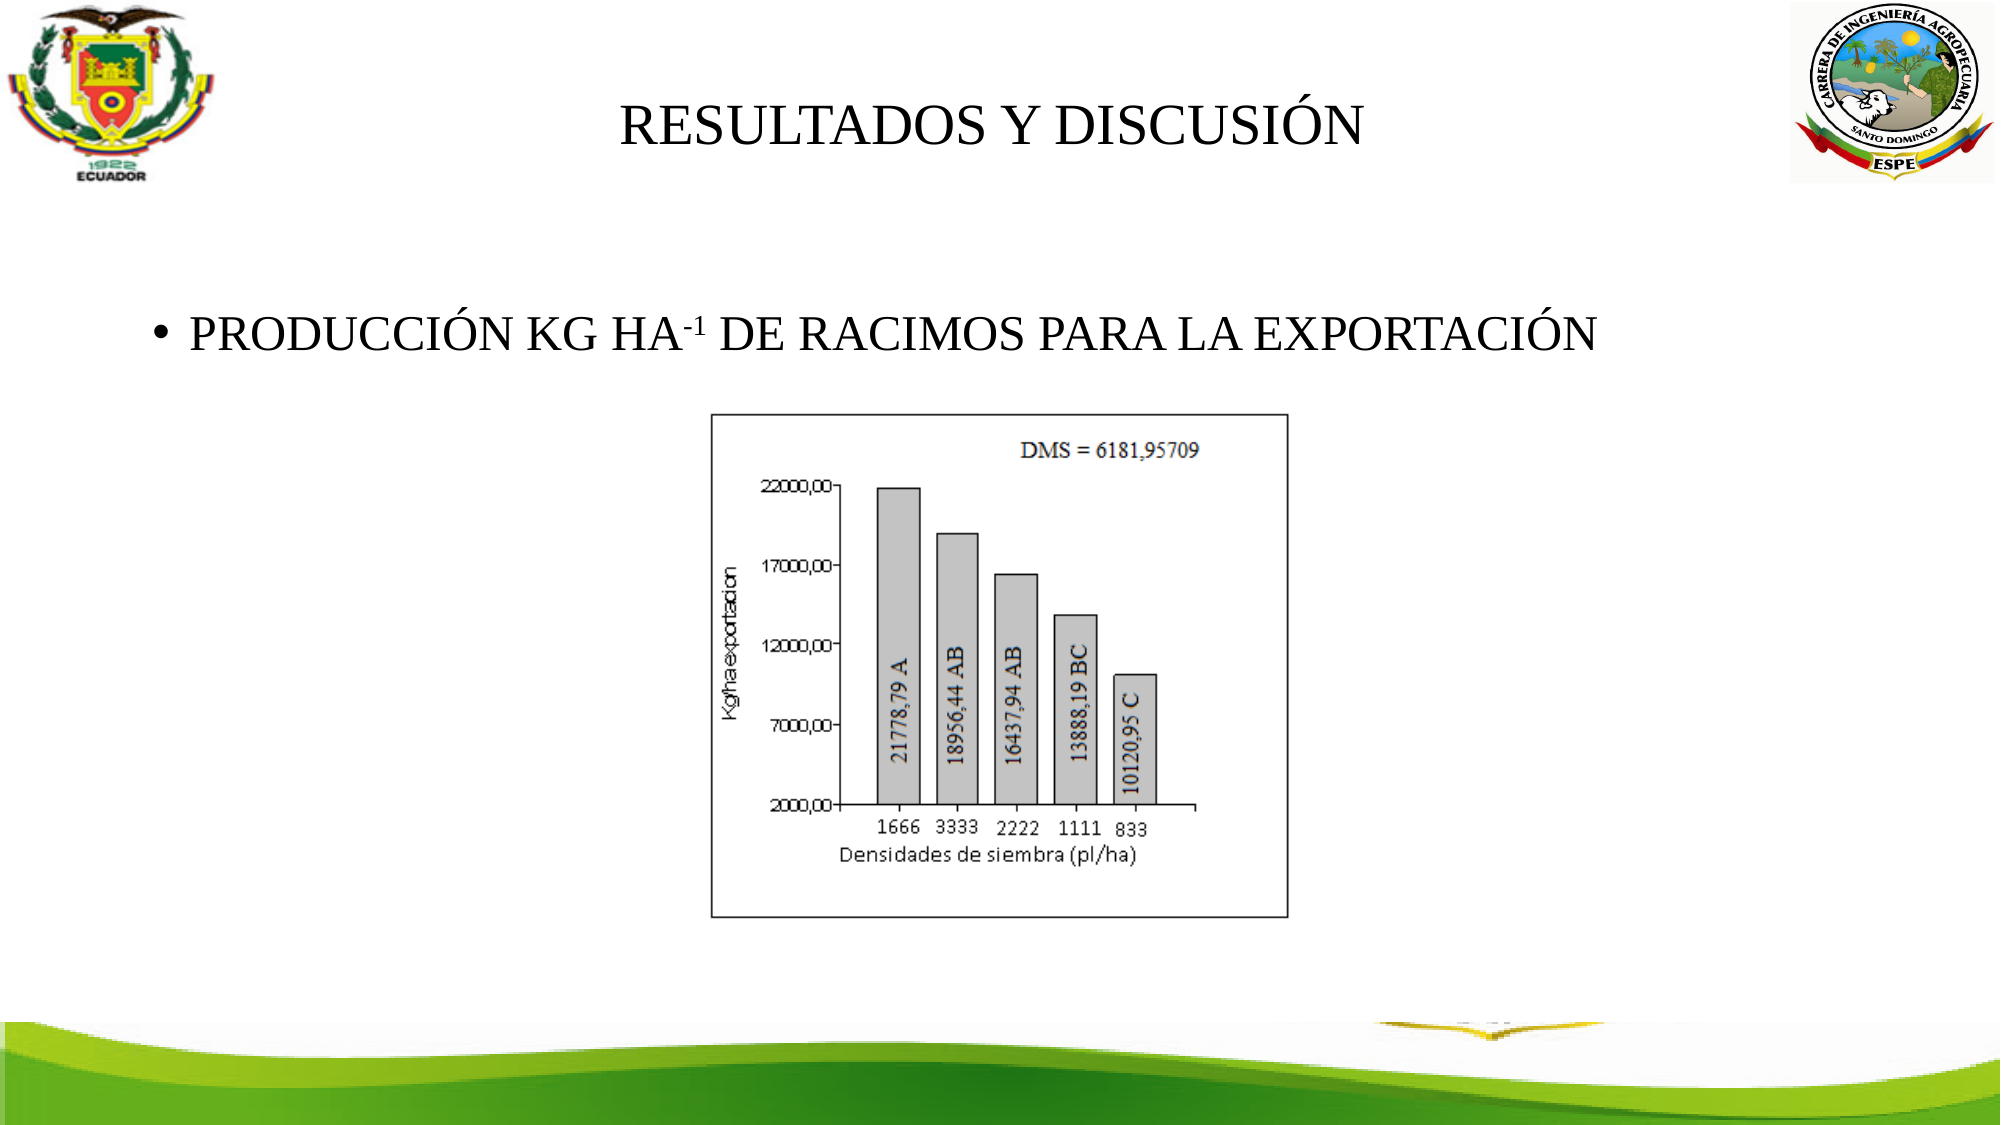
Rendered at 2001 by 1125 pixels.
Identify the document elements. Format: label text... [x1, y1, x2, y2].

list PRODUCCIÓN KG HA-1 DE RACIMOS PARA LA EXPORTACIÓN [137, 299, 1863, 1022]
picture [1790, 2, 2000, 183]
picture [0, 1022, 2000, 1125]
picture [705, 408, 1295, 923]
title RESULTADOS Y DISCUSIÓN [137, 59, 1863, 193]
picture [0, 0, 216, 184]
